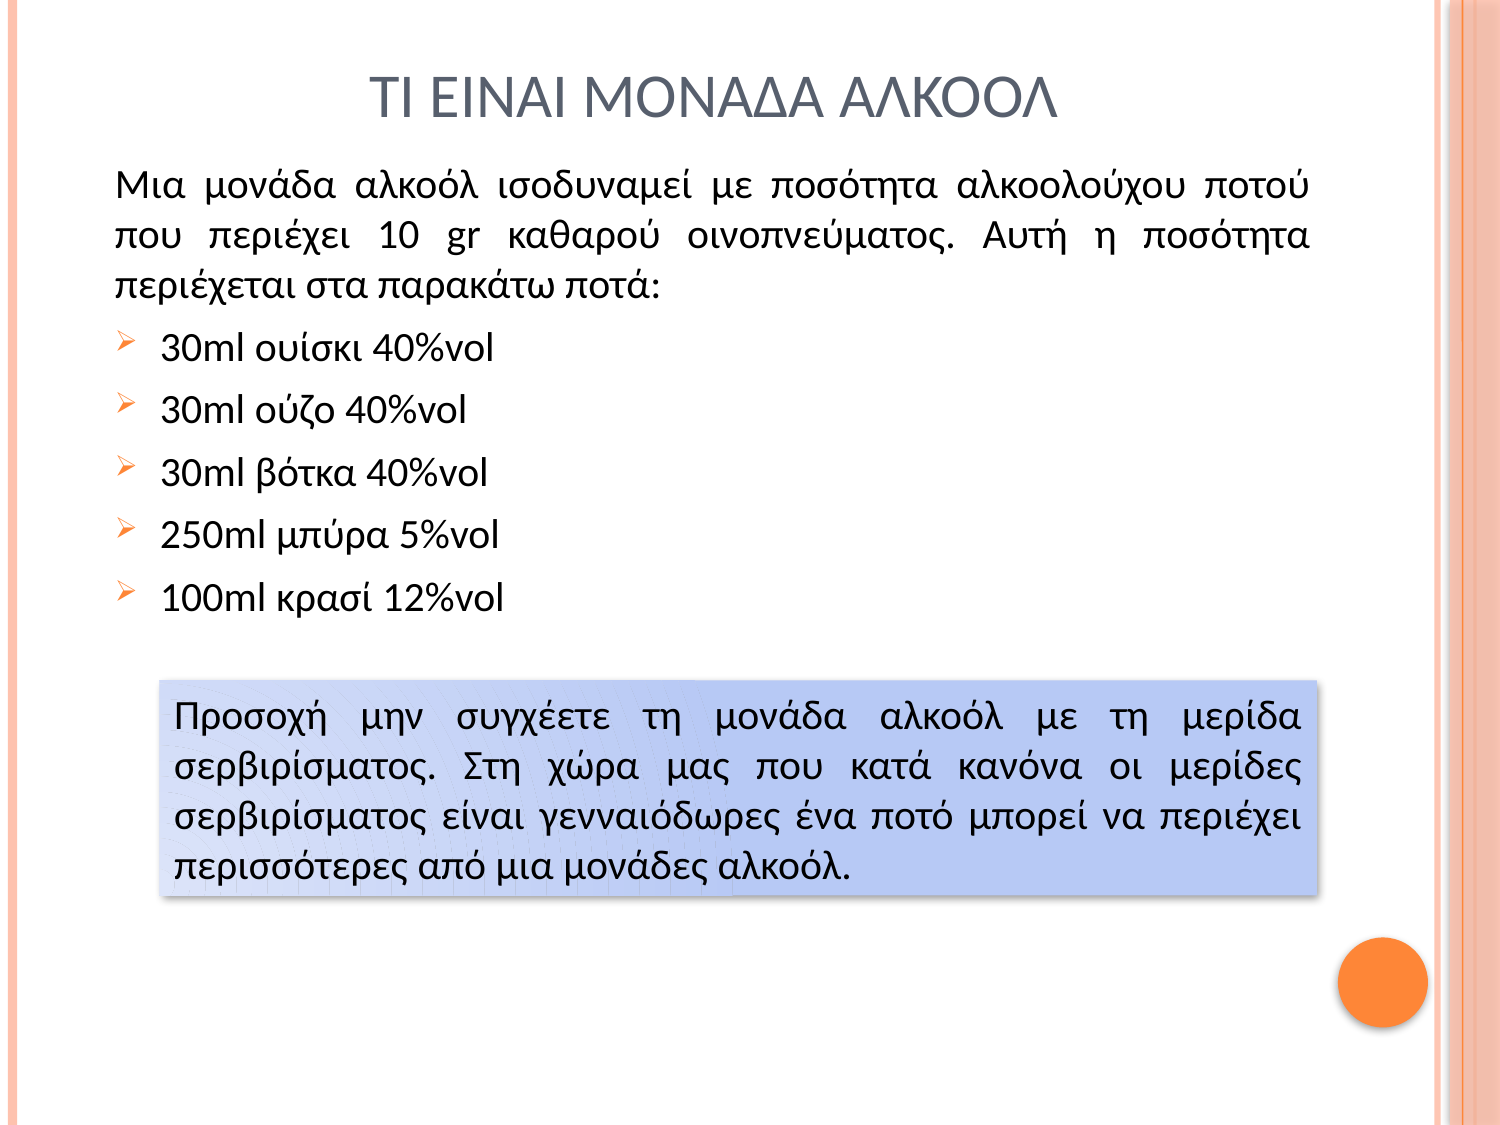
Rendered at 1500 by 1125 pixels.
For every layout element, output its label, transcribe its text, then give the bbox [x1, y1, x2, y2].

list Μια μονάδα αλκοόλ ισοδυναμεί με ποσότητα αλκοολούχου ποτού που περιέχει 10 gr καθαρού οινοπνεύματος. Αυτή η ποσότητα περιέχεται στα παρακάτω ποτά: 30ml ουίσκι 40%vol 30ml ούζο 40%vol 30ml βότκα 40%vol 250ml μπύρα 5%vol 100ml κρασί 12%vol [100, 149, 1326, 634]
text_box Προσοχή μην συγχέετε τη μονάδα αλκοόλ με τη μερίδα σερβιρίσματος. Στη χώρα μας που κατά κανόνα οι μερίδες σερβιρίσματος είναι γενναιόδωρες ένα ποτό μπορεί να περιέχει περισσότερες από μια μονάδες αλκοόλ. [158, 680, 1318, 896]
title Τι ειναι μοναδα αλκοολ [88, 30, 1341, 138]
